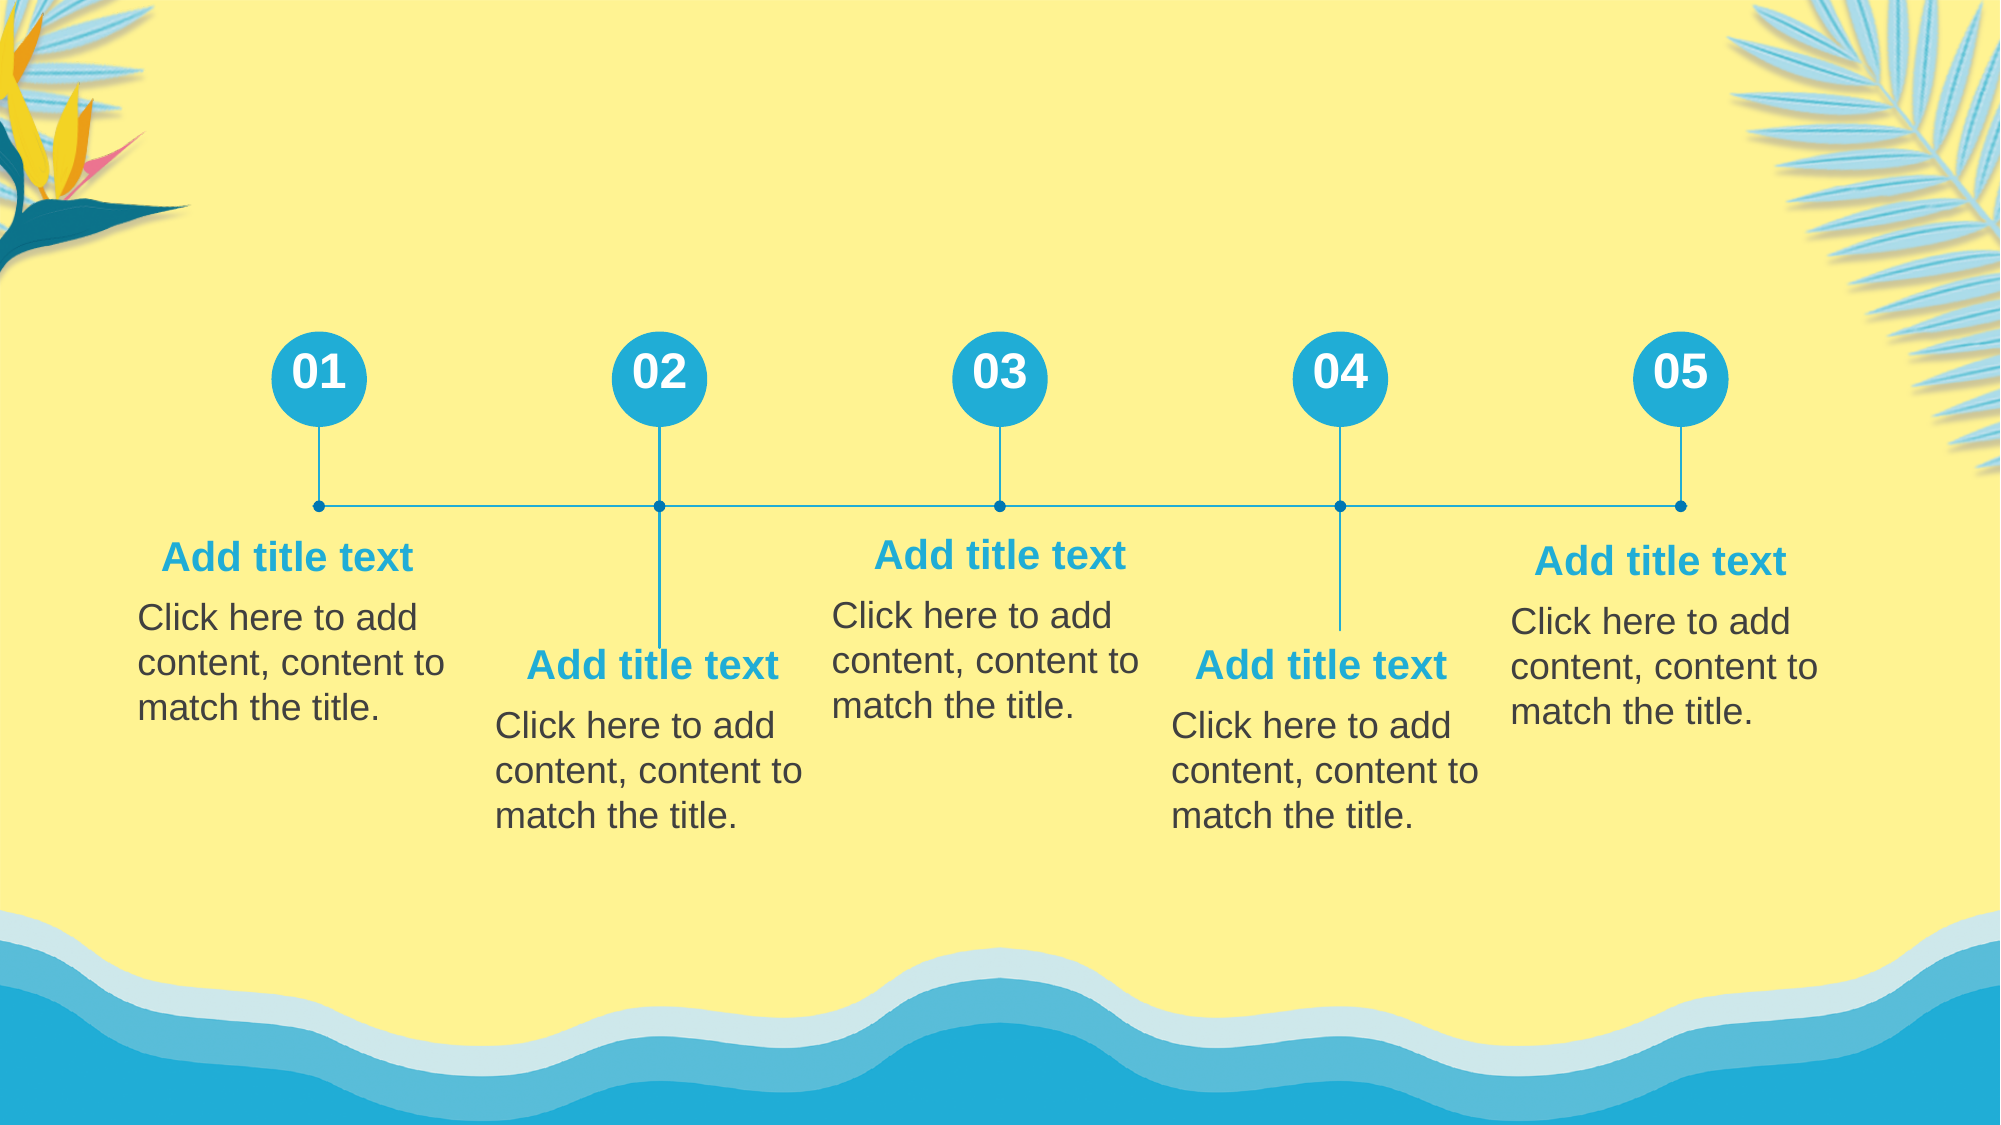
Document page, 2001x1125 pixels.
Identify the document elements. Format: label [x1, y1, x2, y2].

text_box [1334, 427, 1347, 631]
text_box [1622, 331, 1739, 427]
text_box [313, 427, 325, 513]
text_box [1282, 331, 1399, 427]
text_box [653, 427, 666, 648]
text_box [601, 331, 718, 427]
text_box [1674, 427, 1687, 513]
picture [0, 0, 2000, 1125]
text_box [941, 331, 1059, 427]
text_box [260, 331, 378, 427]
text_box [993, 427, 1006, 513]
